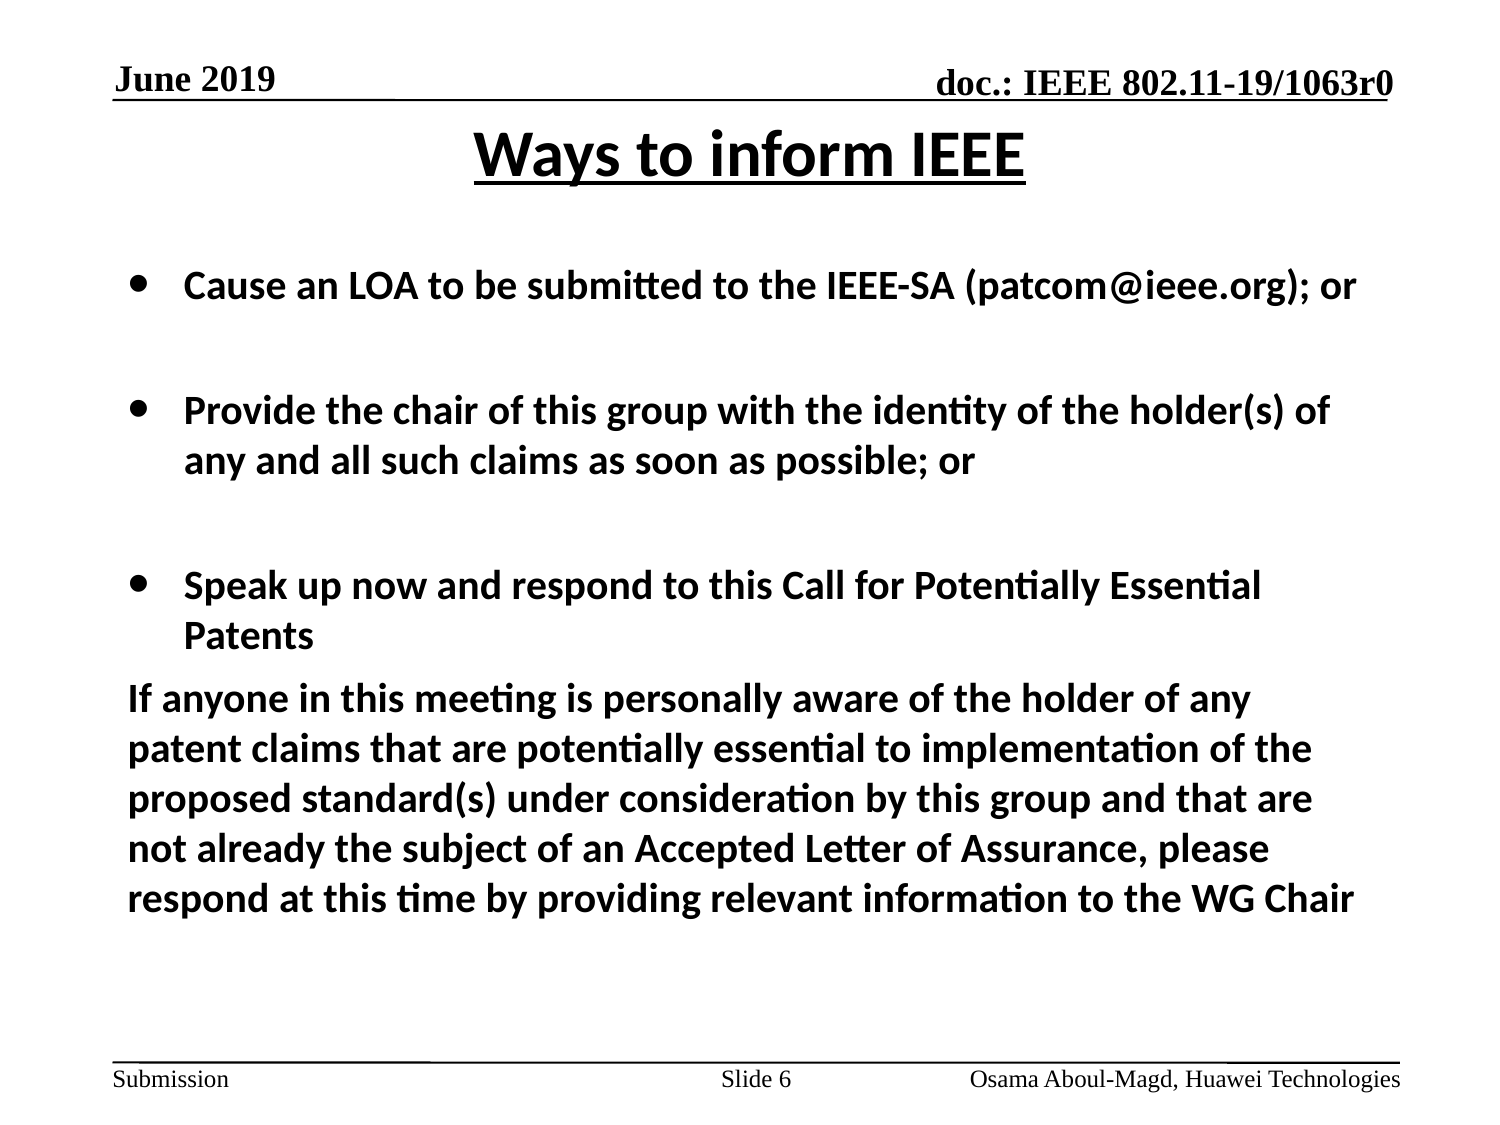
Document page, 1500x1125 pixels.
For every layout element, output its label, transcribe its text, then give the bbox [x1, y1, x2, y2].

list Cause an LOA to be submitted to the IEEE-SA (patcom@ieee.org); or Provide the chair of this group with the identity of the holder(s) of any and all such claims as soon as possible; or Speak up now and respond to this Call for Potentially Essential Patents If anyone in this meeting is personally aware of the holder of any patent claims that are potentially essential to implementation of the proposed standard(s) under consideration by this group and that are not already the subject of an Accepted Letter of Assurance, please respond at this time by providing relevant information to the WG Chair [112, 250, 1388, 926]
footer Osama Aboul-Magd, Huawei Technologies [878, 1061, 1402, 1093]
slide_number Slide 6 [712, 1061, 800, 1123]
title Ways to inform IEEE [112, 112, 1388, 188]
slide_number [114, 54, 423, 100]
